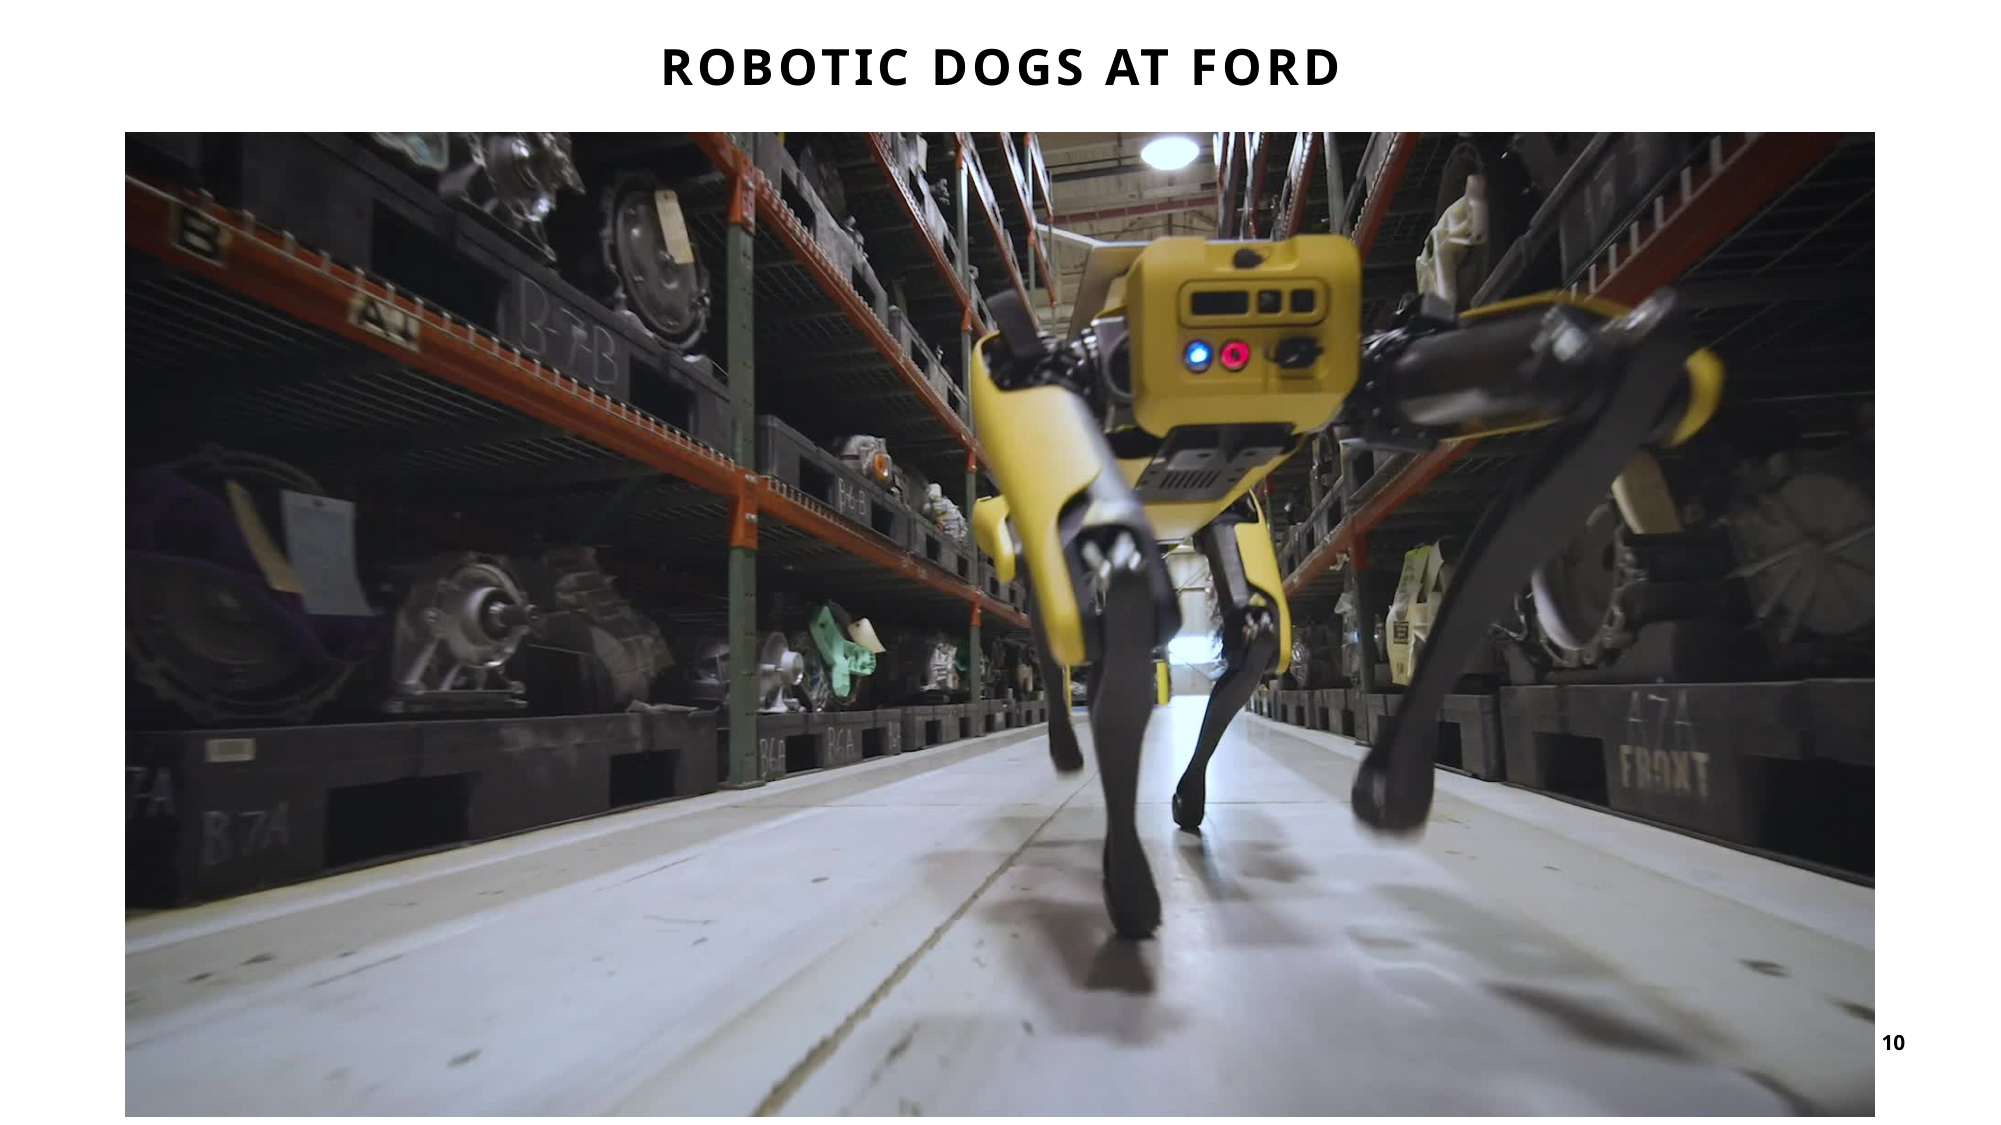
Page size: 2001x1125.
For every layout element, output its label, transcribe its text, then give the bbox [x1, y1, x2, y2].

text_box Robotic Dogs at Ford [351, 34, 1650, 132]
picture [124, 132, 1875, 1117]
slide_number 10 [1875, 1013, 1934, 1074]
